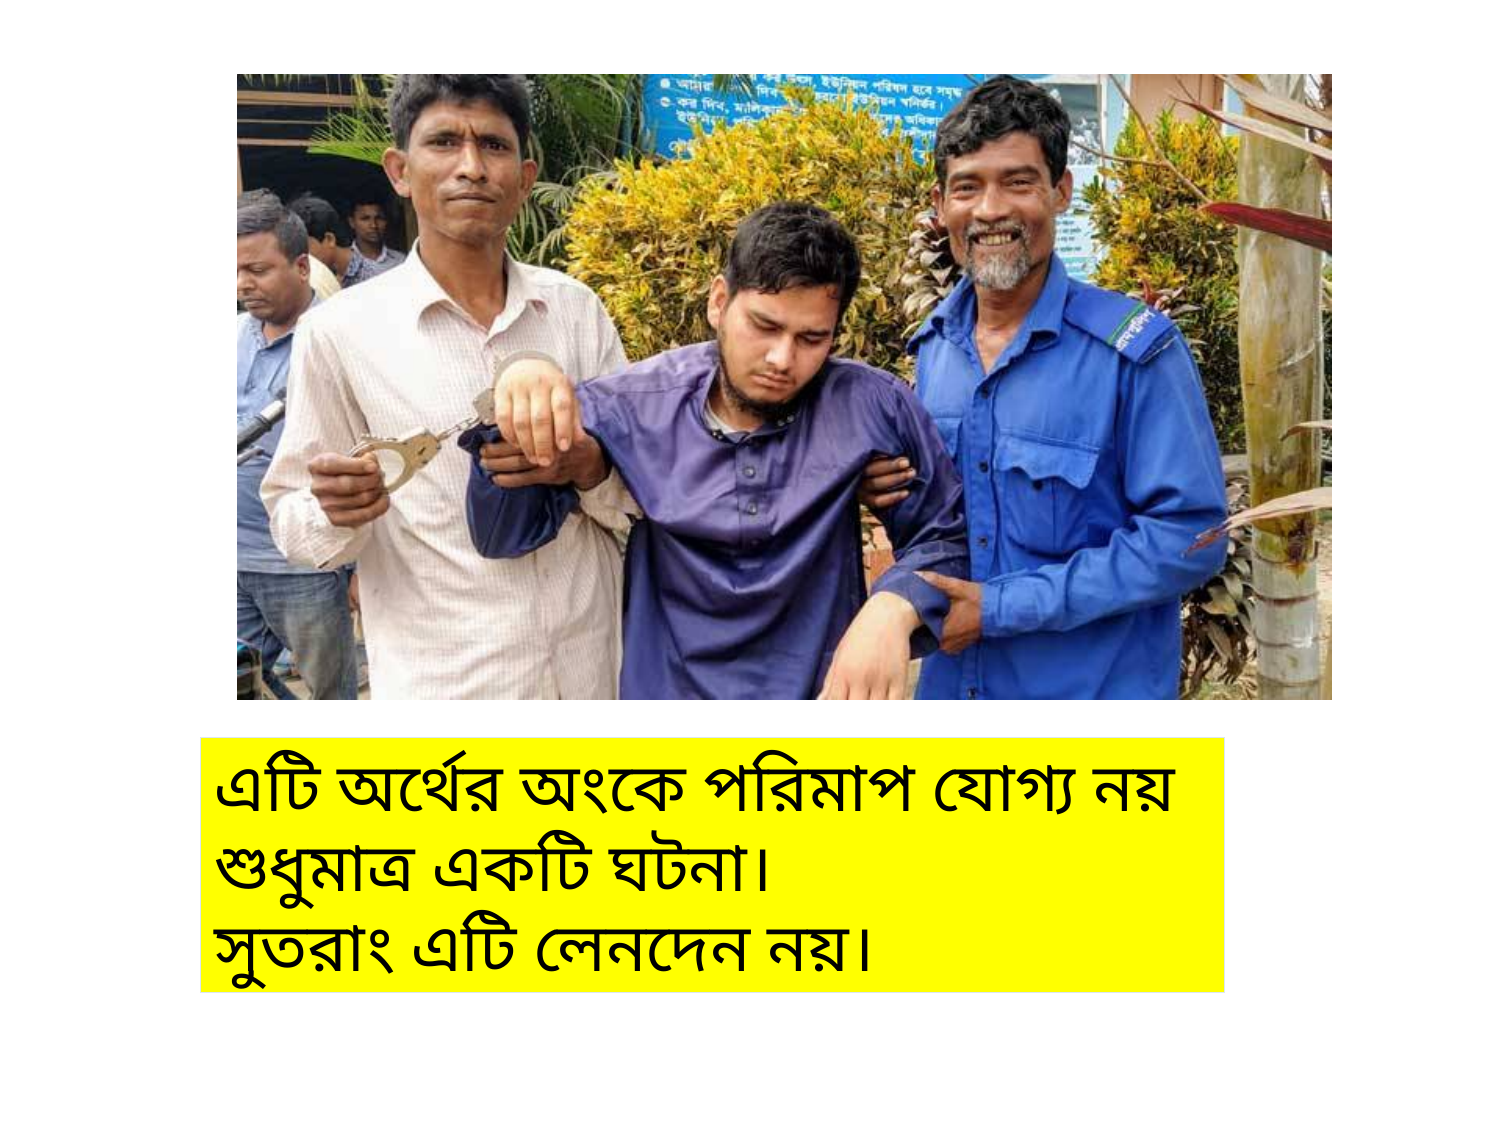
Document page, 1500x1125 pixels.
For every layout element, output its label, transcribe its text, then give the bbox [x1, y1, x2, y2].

picture [237, 74, 1332, 701]
text_box এটি অর্থের অংকে পরিমাপ যোগ্য নয় শুধুমাত্র একটি ঘটনা। সুতরাং এটি লেনদেন নয়। [200, 737, 1225, 993]
